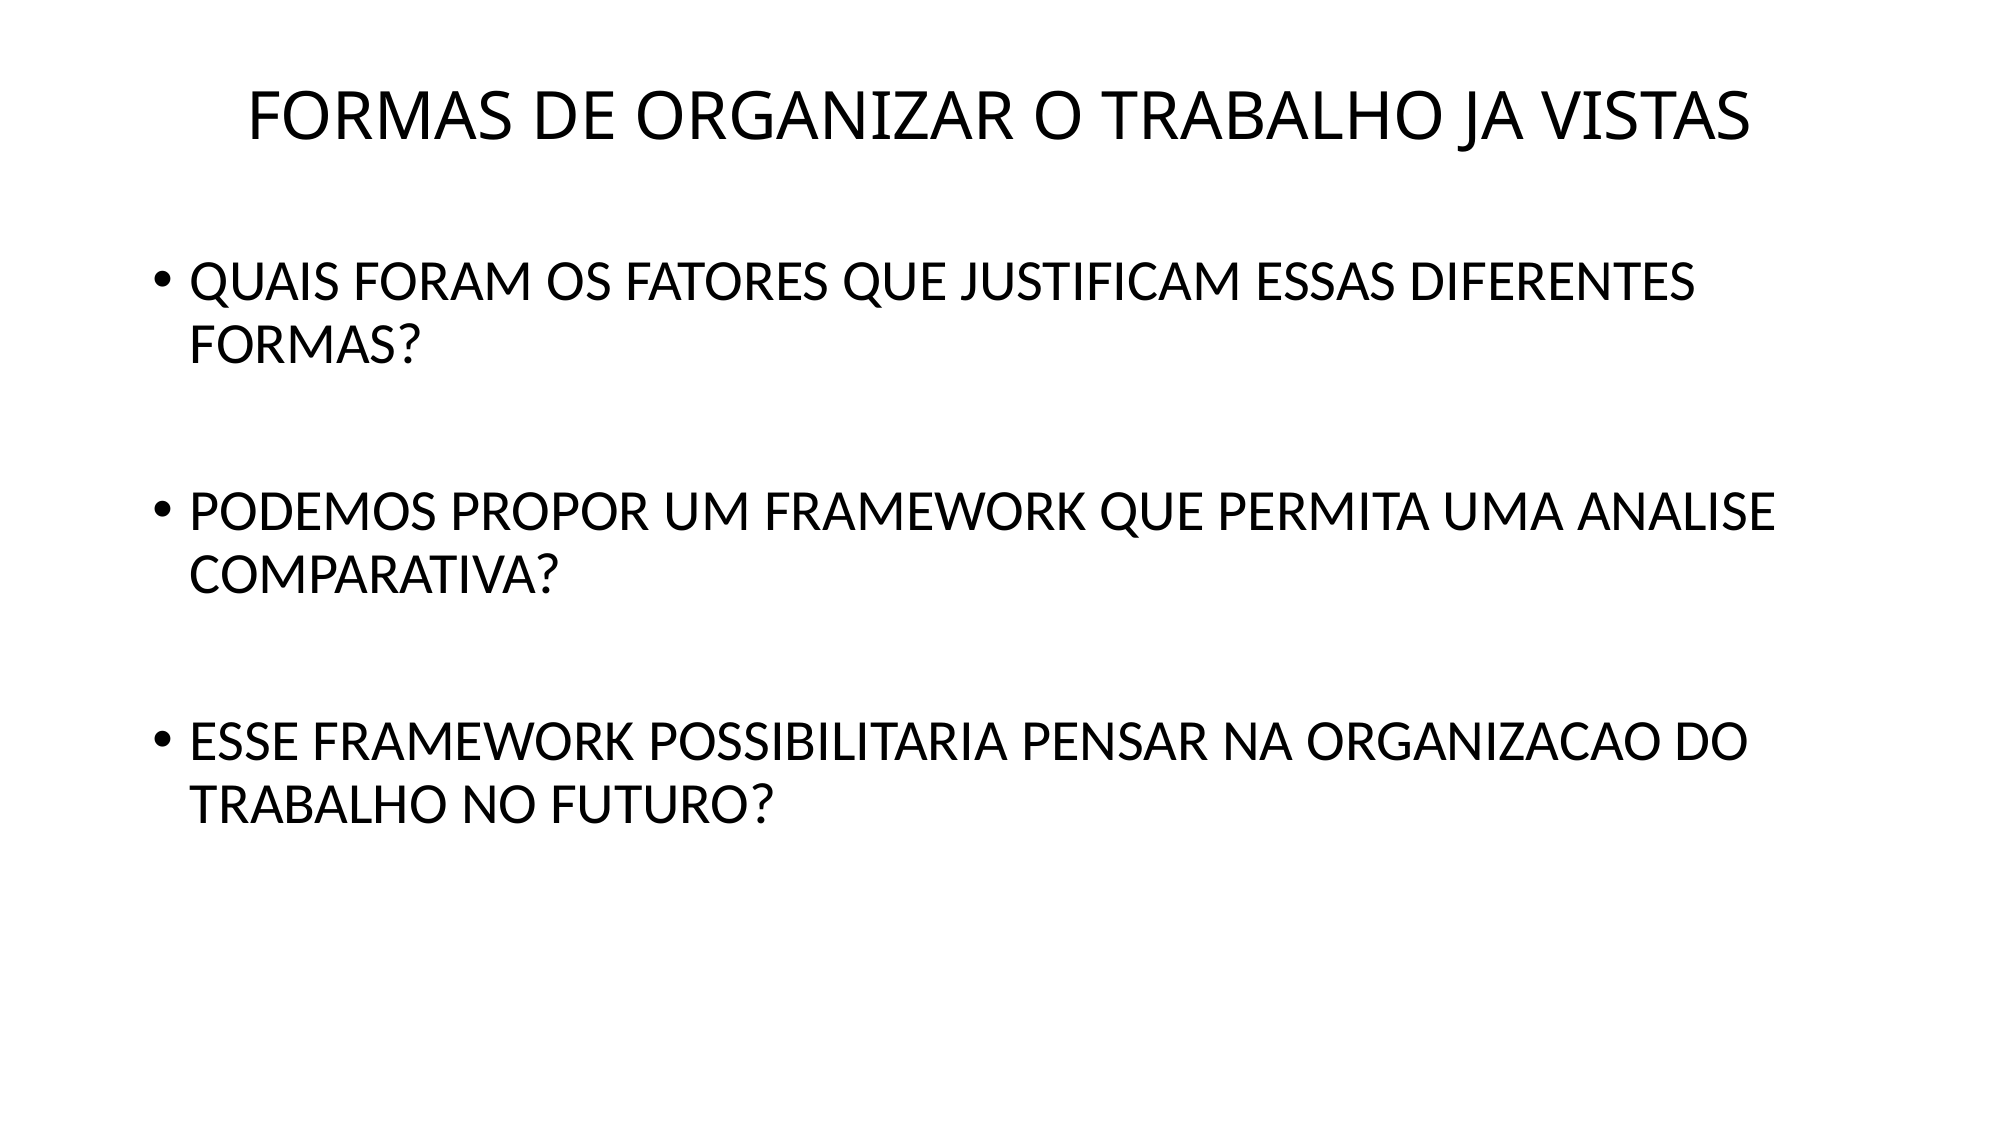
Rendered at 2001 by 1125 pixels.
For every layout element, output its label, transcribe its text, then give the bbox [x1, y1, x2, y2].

list QUAIS FORAM OS FATORES QUE JUSTIFICAM ESSAS DIFERENTES FORMAS? PODEMOS PROPOR UM FRAMEWORK QUE PERMITA UMA ANALISE COMPARATIVA? ESSE FRAMEWORK POSSIBILITARIA PENSAR NA ORGANIZACAO DO TRABALHO NO FUTURO? [137, 242, 1863, 957]
title FORMAS DE ORGANIZAR O TRABALHO JA VISTAS [137, 59, 1863, 177]
